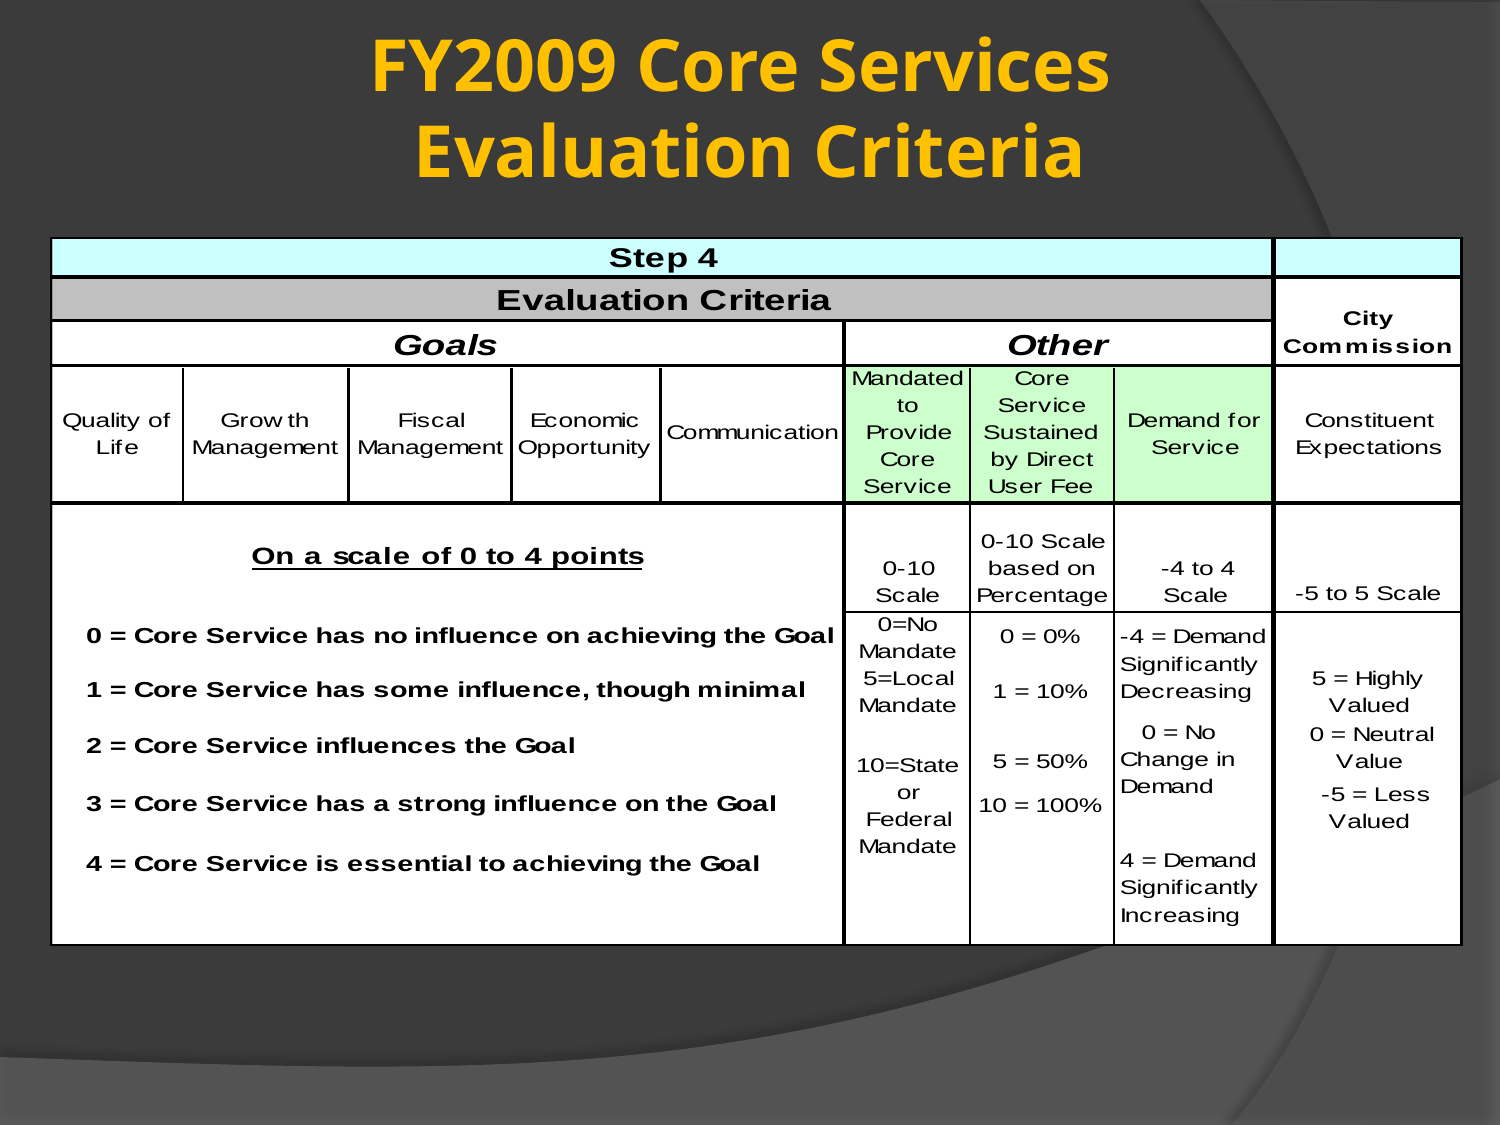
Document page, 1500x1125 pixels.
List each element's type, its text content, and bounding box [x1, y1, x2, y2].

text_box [49, 237, 1466, 948]
title FY2009 Core Services Evaluation Criteria [24, 12, 1476, 201]
